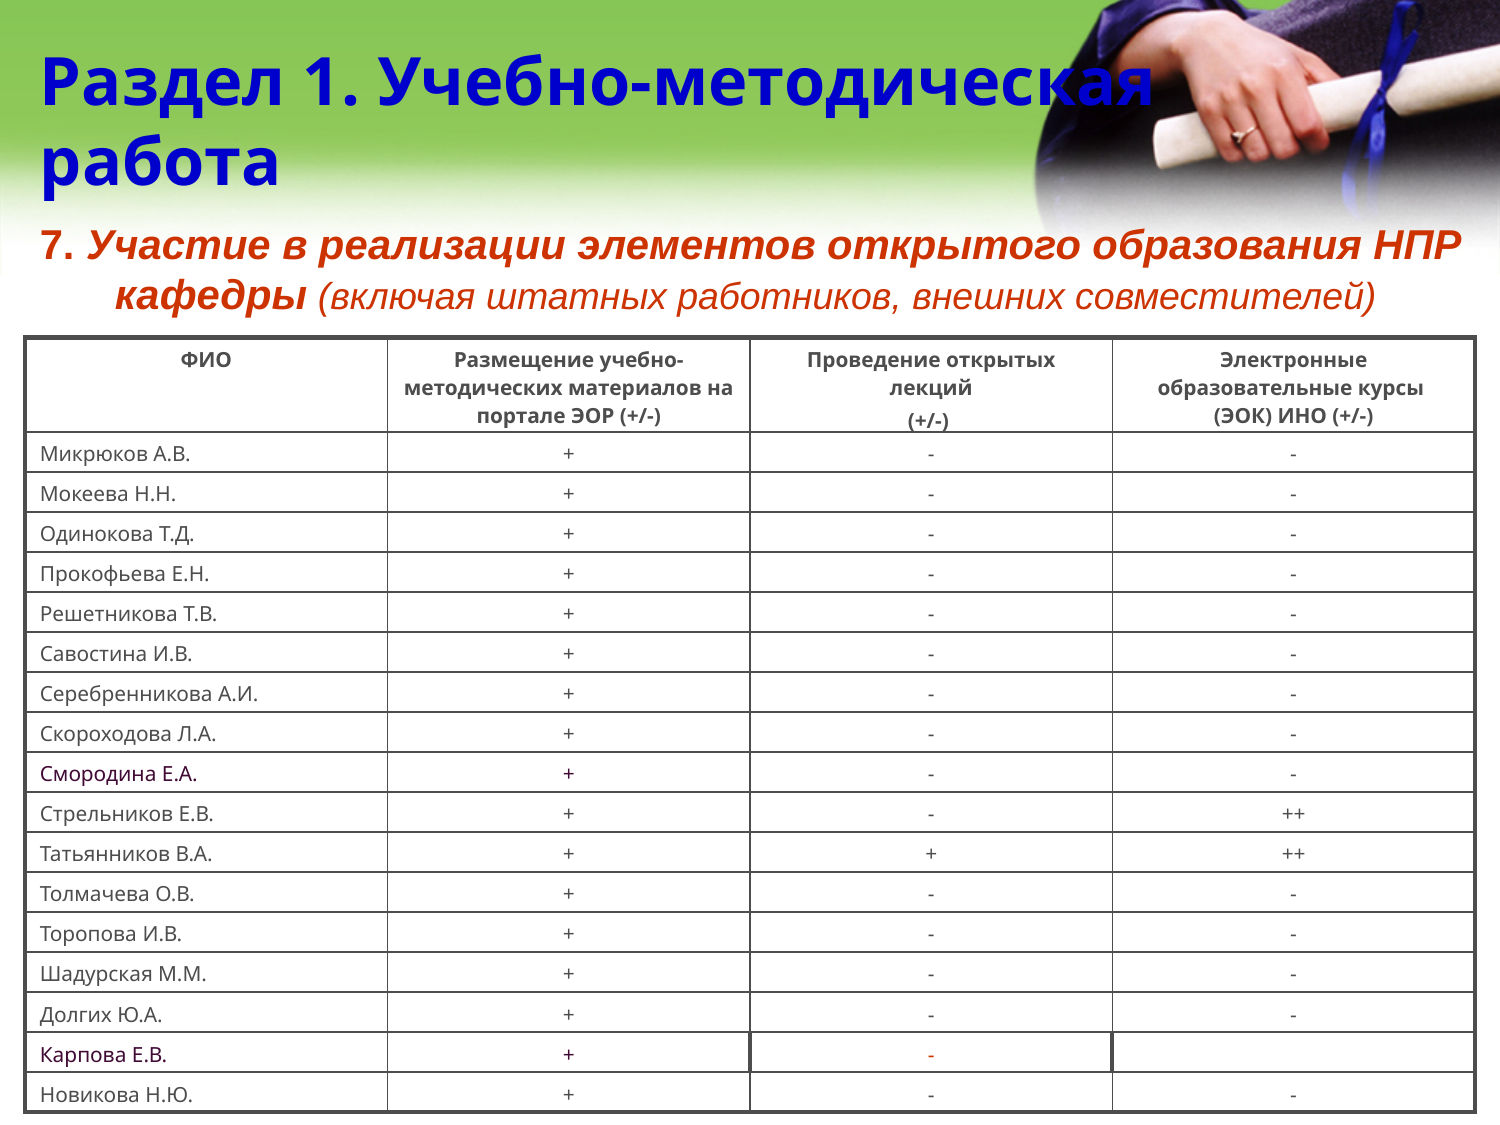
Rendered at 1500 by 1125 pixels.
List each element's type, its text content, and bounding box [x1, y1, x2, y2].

table_header Размещение учебно-методических материалов на портале ЭОР (+/-) [388, 340, 749, 431]
table_cell - [1113, 1073, 1473, 1110]
table_cell Толмачева О.В. [27, 873, 387, 911]
table_cell - [1113, 553, 1473, 591]
table_cell + [388, 433, 749, 471]
table_cell - [752, 1033, 1110, 1071]
table_cell Стрельников Е.В. [27, 793, 387, 831]
title Раздел 1. Учебно-методическая работа [24, 37, 1225, 200]
table_cell Торопова И.В. [27, 913, 387, 951]
picture [0, 0, 1500, 1125]
table_cell - [1113, 593, 1473, 631]
table_cell ++ [1113, 793, 1473, 831]
table_cell - [751, 673, 1112, 711]
table_cell - [1113, 433, 1473, 471]
table_cell - [1113, 753, 1473, 791]
table_cell Долгих Ю.А. [27, 993, 387, 1031]
table_cell - [751, 753, 1112, 791]
table_cell - [1113, 913, 1473, 951]
table_cell - [751, 993, 1112, 1031]
table_cell + [388, 873, 749, 911]
table_cell Одинокова Т.Д. [27, 513, 387, 551]
table_cell - [751, 553, 1112, 591]
table_cell - [751, 913, 1112, 951]
table_cell + [388, 993, 749, 1031]
table_cell - [751, 713, 1112, 751]
table_cell + [388, 793, 749, 831]
table_cell Мокеева Н.Н. [27, 473, 387, 511]
table_cell - [1113, 953, 1473, 991]
table_cell - [1113, 513, 1473, 551]
table_header Электронные образовательные курсы (ЭОК) ИНО (+/-) [1113, 340, 1473, 431]
table_cell + [388, 513, 749, 551]
table_cell + [388, 913, 749, 951]
table_cell Микрюков А.В. [27, 433, 387, 471]
table_cell [1114, 1033, 1473, 1071]
table_cell + [388, 633, 749, 671]
table_cell - [1113, 633, 1473, 671]
table_cell - [751, 473, 1112, 511]
table_cell - [1113, 993, 1473, 1031]
table_cell Новикова Н.Ю. [27, 1073, 387, 1110]
table_cell - [751, 593, 1112, 631]
table_cell - [1113, 873, 1473, 911]
table_cell Скороходова Л.А. [27, 713, 387, 751]
table_cell Смородина Е.А. [27, 753, 387, 791]
table_cell + [388, 673, 749, 711]
table_cell Шадурская М.М. [27, 953, 387, 991]
table_cell + [751, 833, 1112, 871]
table_cell + [388, 593, 749, 631]
table_cell + [388, 1073, 749, 1110]
table_header ФИО [27, 340, 387, 431]
table_cell - [751, 433, 1112, 471]
table_cell - [751, 1073, 1112, 1110]
table_cell + [388, 553, 749, 591]
table_cell + [388, 1033, 748, 1071]
table_cell - [751, 953, 1112, 991]
table_cell Прокофьева Е.Н. [27, 553, 387, 591]
table_cell - [751, 873, 1112, 911]
table_cell - [751, 793, 1112, 831]
table_cell - [1113, 713, 1473, 751]
table_cell ++ [1113, 833, 1473, 871]
table_cell + [388, 953, 749, 991]
table_cell Серебренникова А.И. [27, 673, 387, 711]
table_header Проведение открытых лекций (+/-) [751, 340, 1112, 431]
table_cell + [388, 473, 749, 511]
table_cell Решетникова Т.В. [27, 593, 387, 631]
table_cell - [1113, 673, 1473, 711]
table_cell Татьянников В.А. [27, 833, 387, 871]
table_cell + [388, 753, 749, 791]
table_cell + [388, 713, 749, 751]
table_cell Савостина И.В. [27, 633, 387, 671]
table_cell Карпова Е.В. [27, 1033, 387, 1071]
table_cell + [388, 833, 749, 871]
table_cell - [751, 633, 1112, 671]
table_cell - [1113, 473, 1473, 511]
text_box 7. Участие в реализации элементов открытого образования НПР кафедры (включая штатных работников, внешних совместителей) [24, 210, 1500, 325]
table_cell - [751, 513, 1112, 551]
